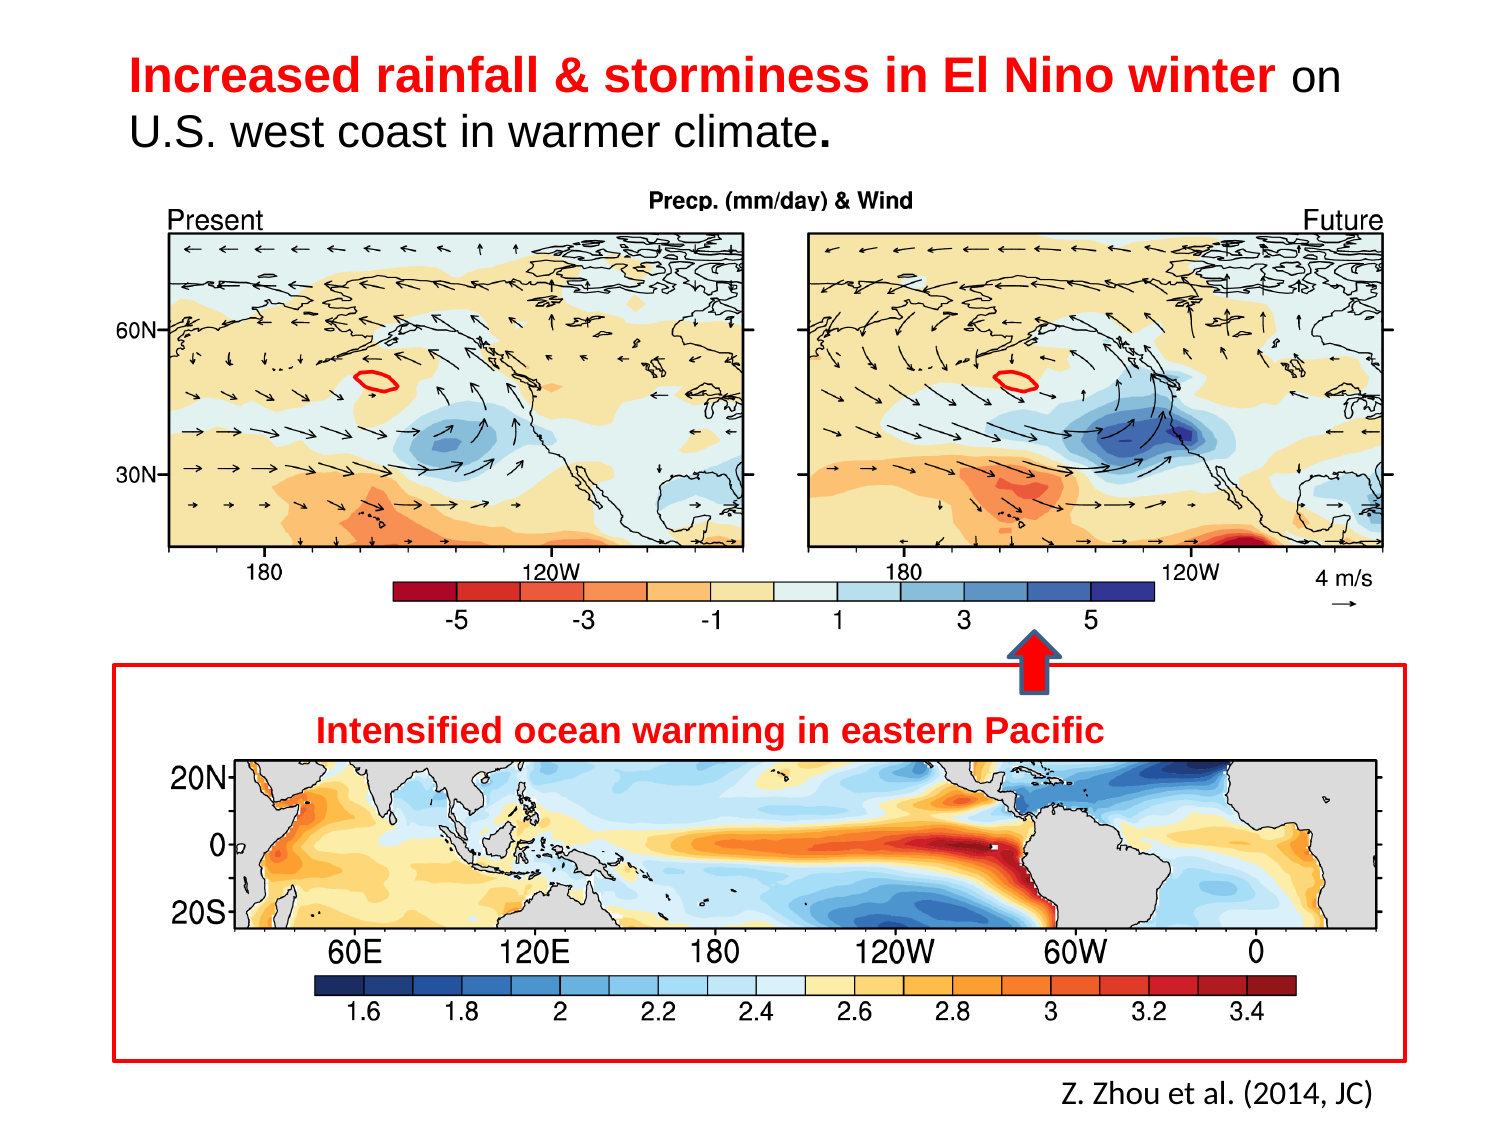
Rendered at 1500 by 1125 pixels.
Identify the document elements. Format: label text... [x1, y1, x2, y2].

text_box Increased rainfall & storminess in El Nino winter on U.S. west coast in warmer climate. [113, 34, 1373, 165]
text_box [112, 663, 1407, 1063]
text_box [116, 189, 1395, 632]
picture [171, 759, 1384, 1021]
text_box [1006, 640, 1063, 696]
text_box Z. Zhou et al. (2014, JC) [1046, 1063, 1389, 1119]
